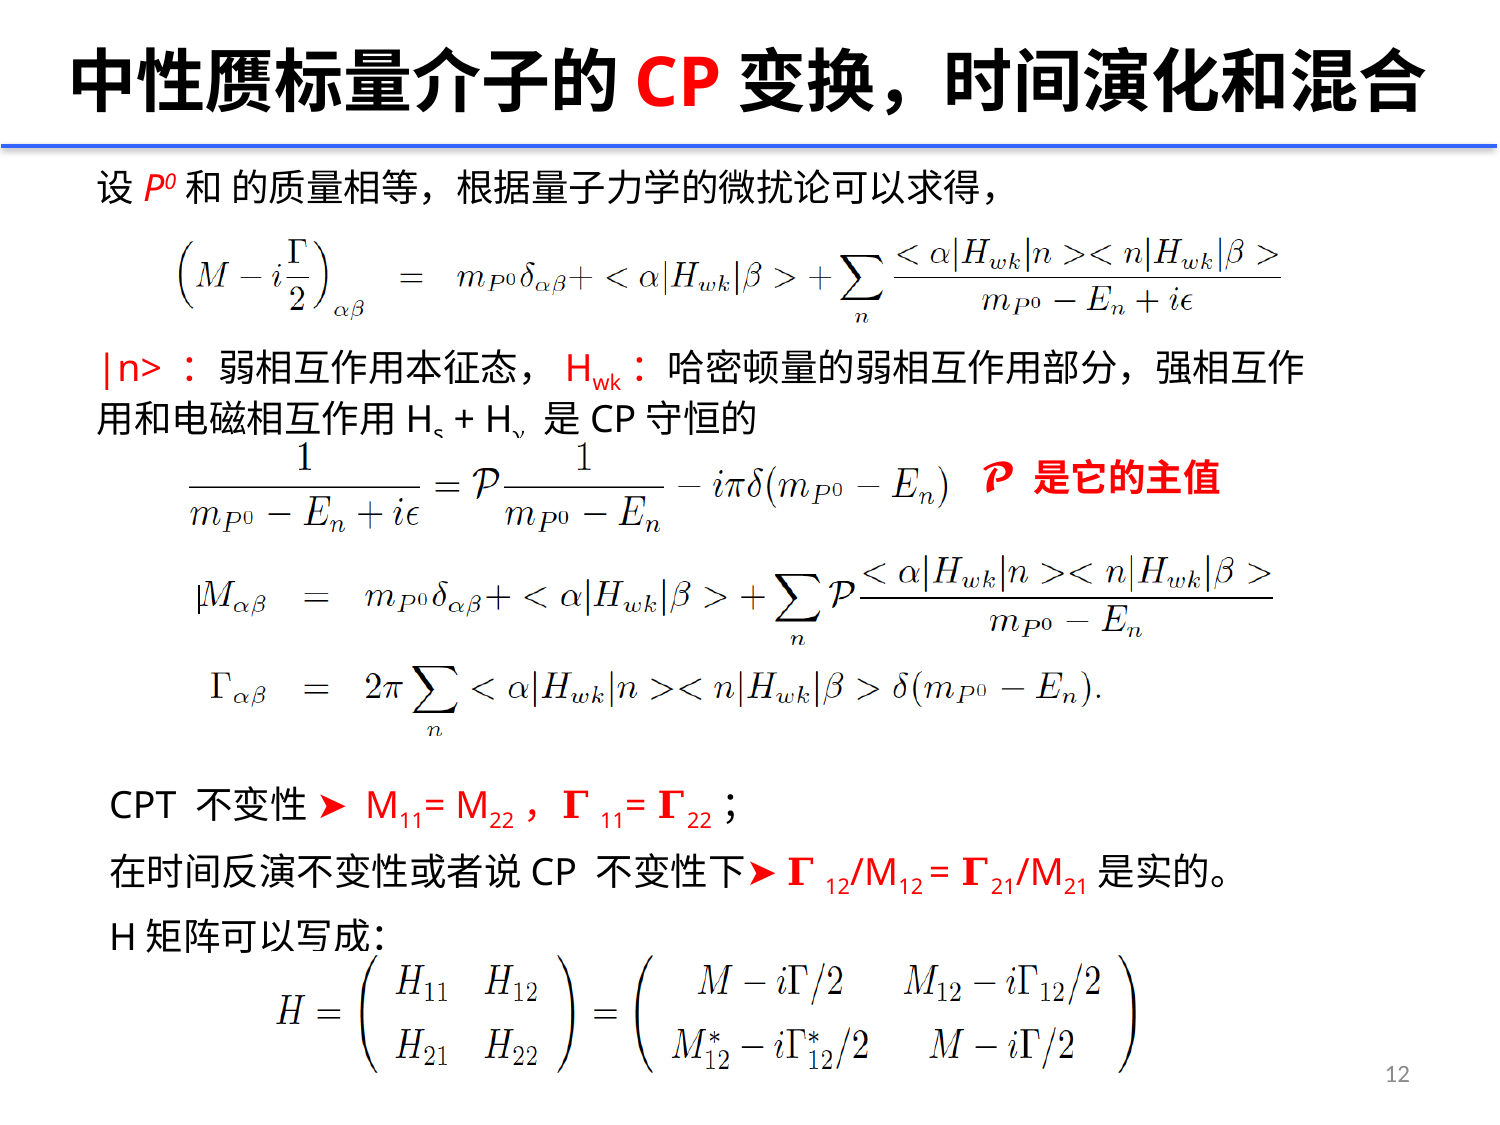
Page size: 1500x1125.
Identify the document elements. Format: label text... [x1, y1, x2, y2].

picture [272, 950, 1140, 1077]
title 中性赝标量介子的CP变换，时间演化和混合 [0, 19, 1495, 138]
picture [163, 437, 954, 536]
slide_number 12 [1074, 1042, 1425, 1103]
text_box 𝓟 是它的主值 [965, 446, 1236, 507]
picture [189, 553, 1278, 742]
picture [174, 229, 1293, 327]
text_box CPT 不变性 ➤ M11= M22，𝚪11= 𝚪22； 在时间反演不变性或者说CP 不变性下➤ 𝚪12/M12 = 𝚪21/M21是实的。 H矩阵可以写成： [94, 758, 1272, 965]
